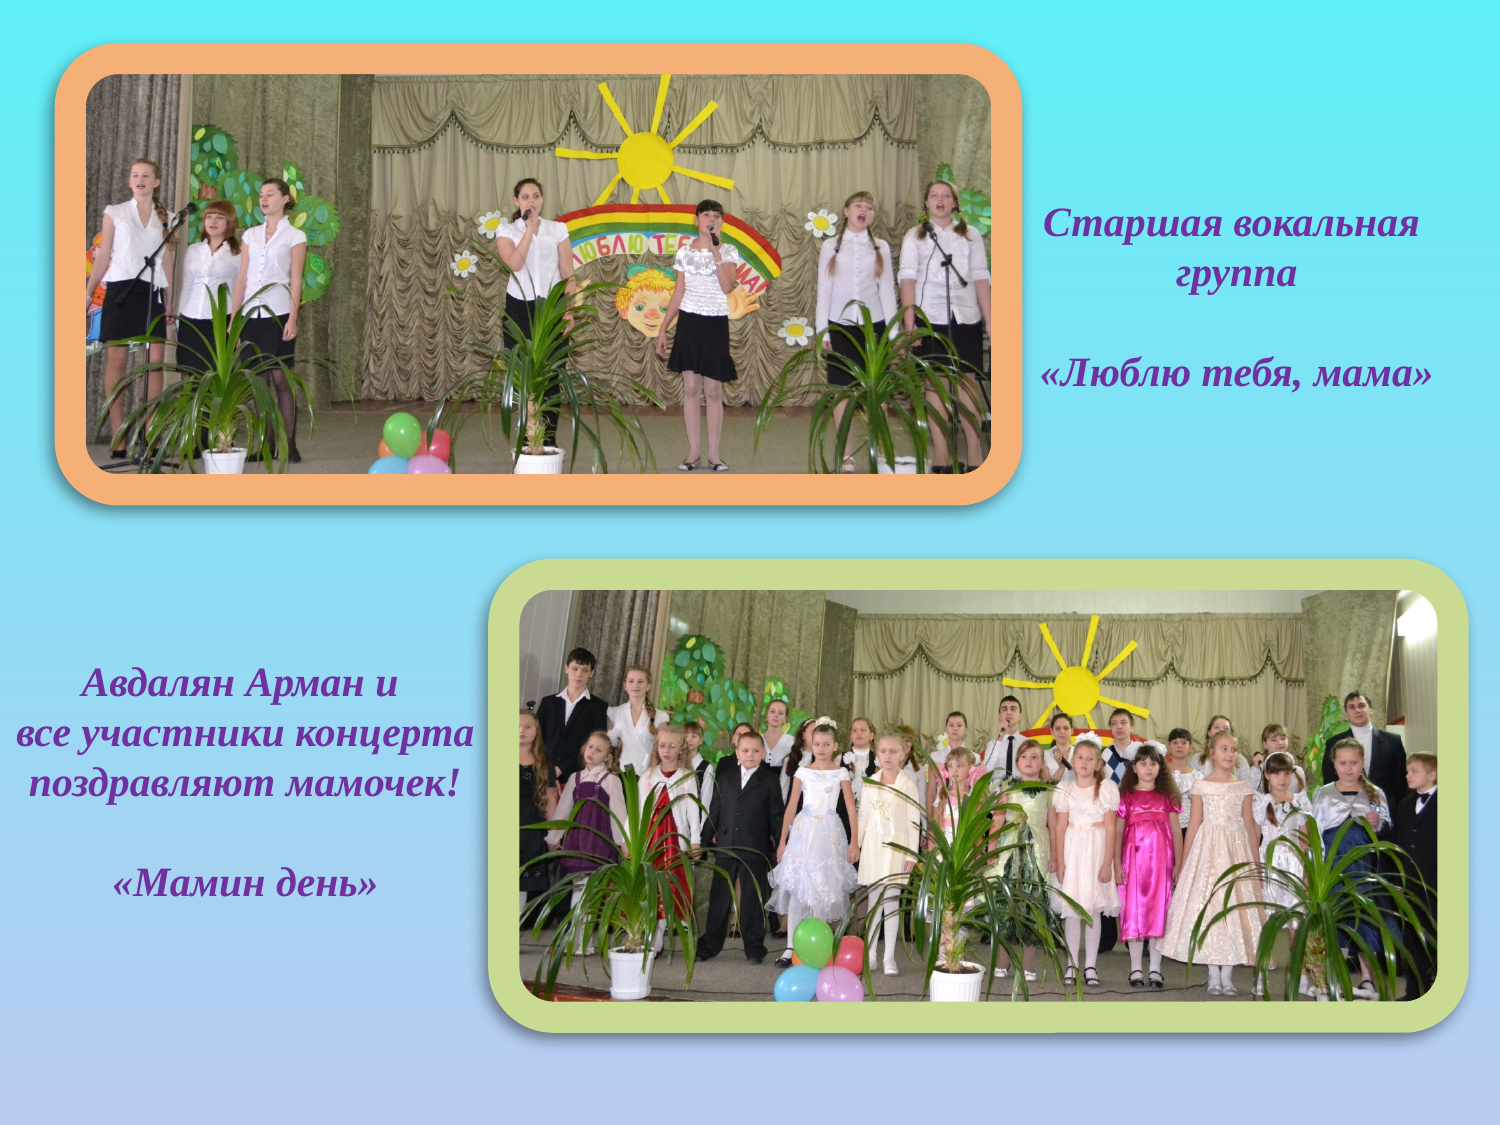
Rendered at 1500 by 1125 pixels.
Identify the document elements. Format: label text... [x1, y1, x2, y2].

text_box Авдалян Арман и все участники концерта поздравляют мамочек! «Мамин день» [1, 597, 490, 1013]
picture [503, 573, 1454, 1018]
text_box Старшая вокальная группа «Люблю тебя, мама» [1024, 187, 1449, 403]
picture [70, 58, 1007, 491]
